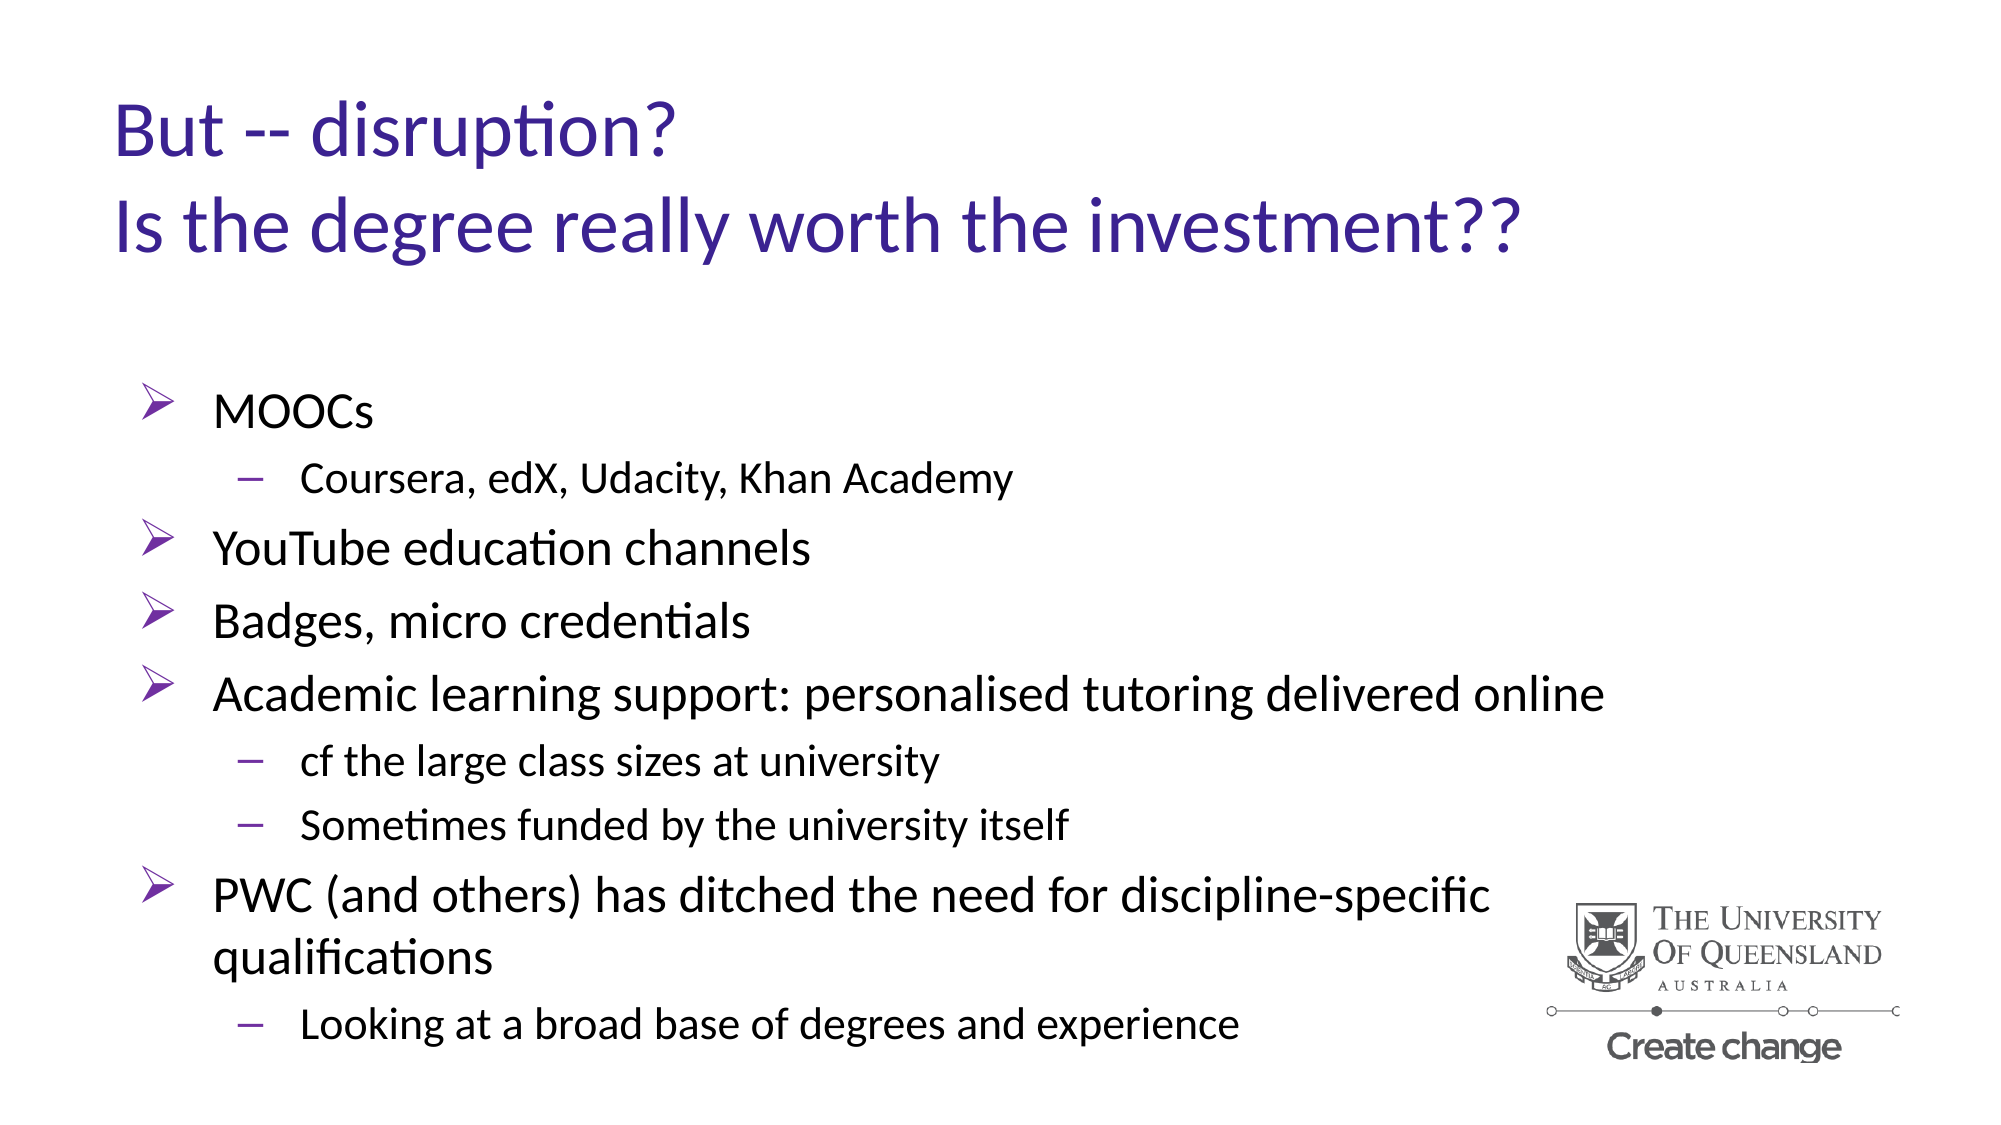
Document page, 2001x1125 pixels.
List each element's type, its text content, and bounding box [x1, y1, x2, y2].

title But -- disruption? Is the degree really worth the investment?? [98, 68, 1975, 276]
list MOOCs Coursera, edX, Udacity, Khan Academy YouTube education channels Badges, micro credentials Academic learning support: personalised tutoring delivered online cf the large class sizes at university Sometimes funded by the university itself PWC (and others) has ditched the need for discipline-specific qualifications Looking at a broad base of degrees and experience [122, 368, 1666, 1106]
